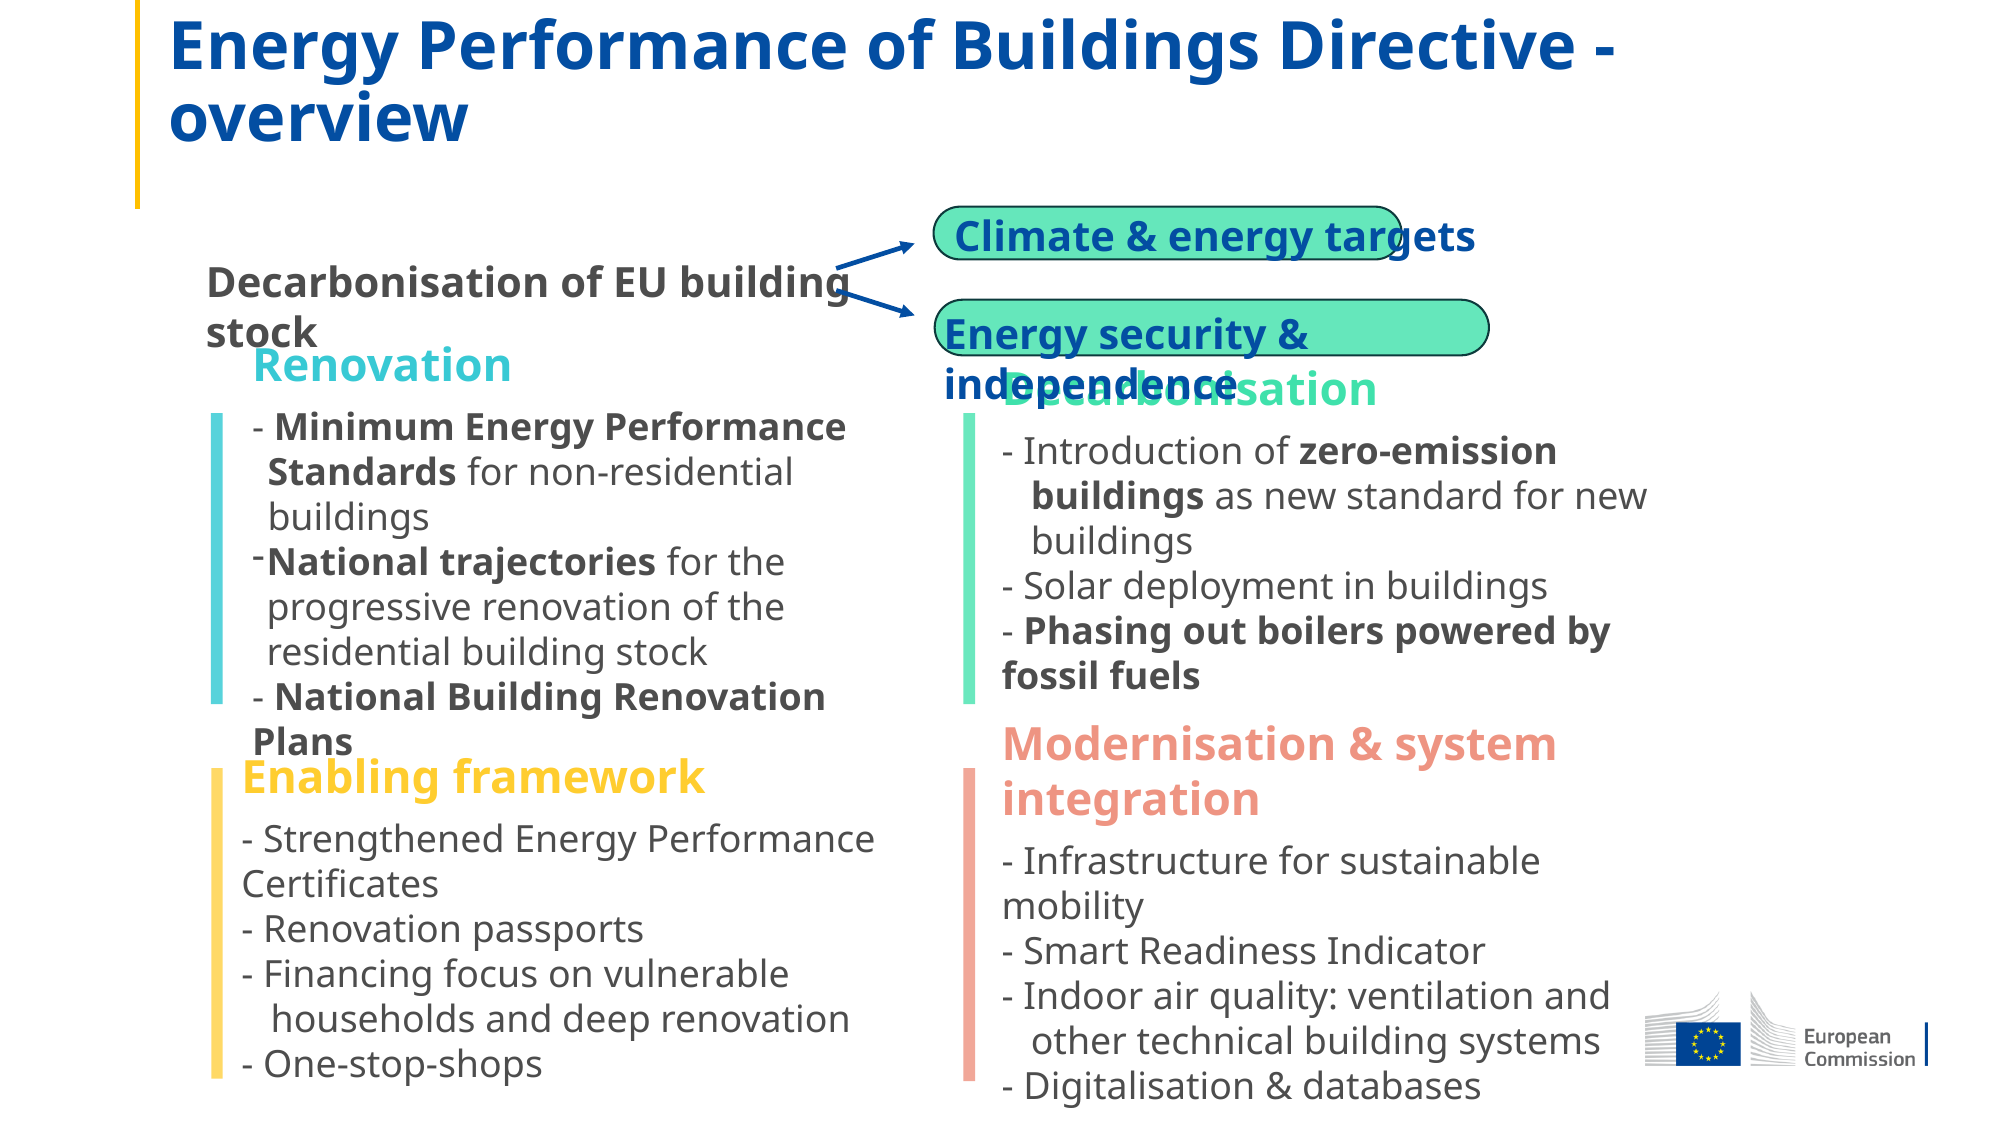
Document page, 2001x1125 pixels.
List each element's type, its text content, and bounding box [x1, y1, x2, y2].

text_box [963, 768, 1689, 1124]
text_box Climate & energy targets [939, 202, 1609, 268]
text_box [210, 363, 940, 705]
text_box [211, 763, 929, 1105]
text_box Energy security & independence [928, 300, 1500, 416]
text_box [963, 383, 1689, 705]
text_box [836, 243, 915, 269]
text_box Decarbonisation of EU building stock [191, 248, 937, 363]
title Energy Performance of Buildings Directive - overview [153, 59, 1879, 156]
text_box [836, 290, 915, 316]
text_box [932, 215, 939, 251]
picture [1689, 991, 1928, 1066]
